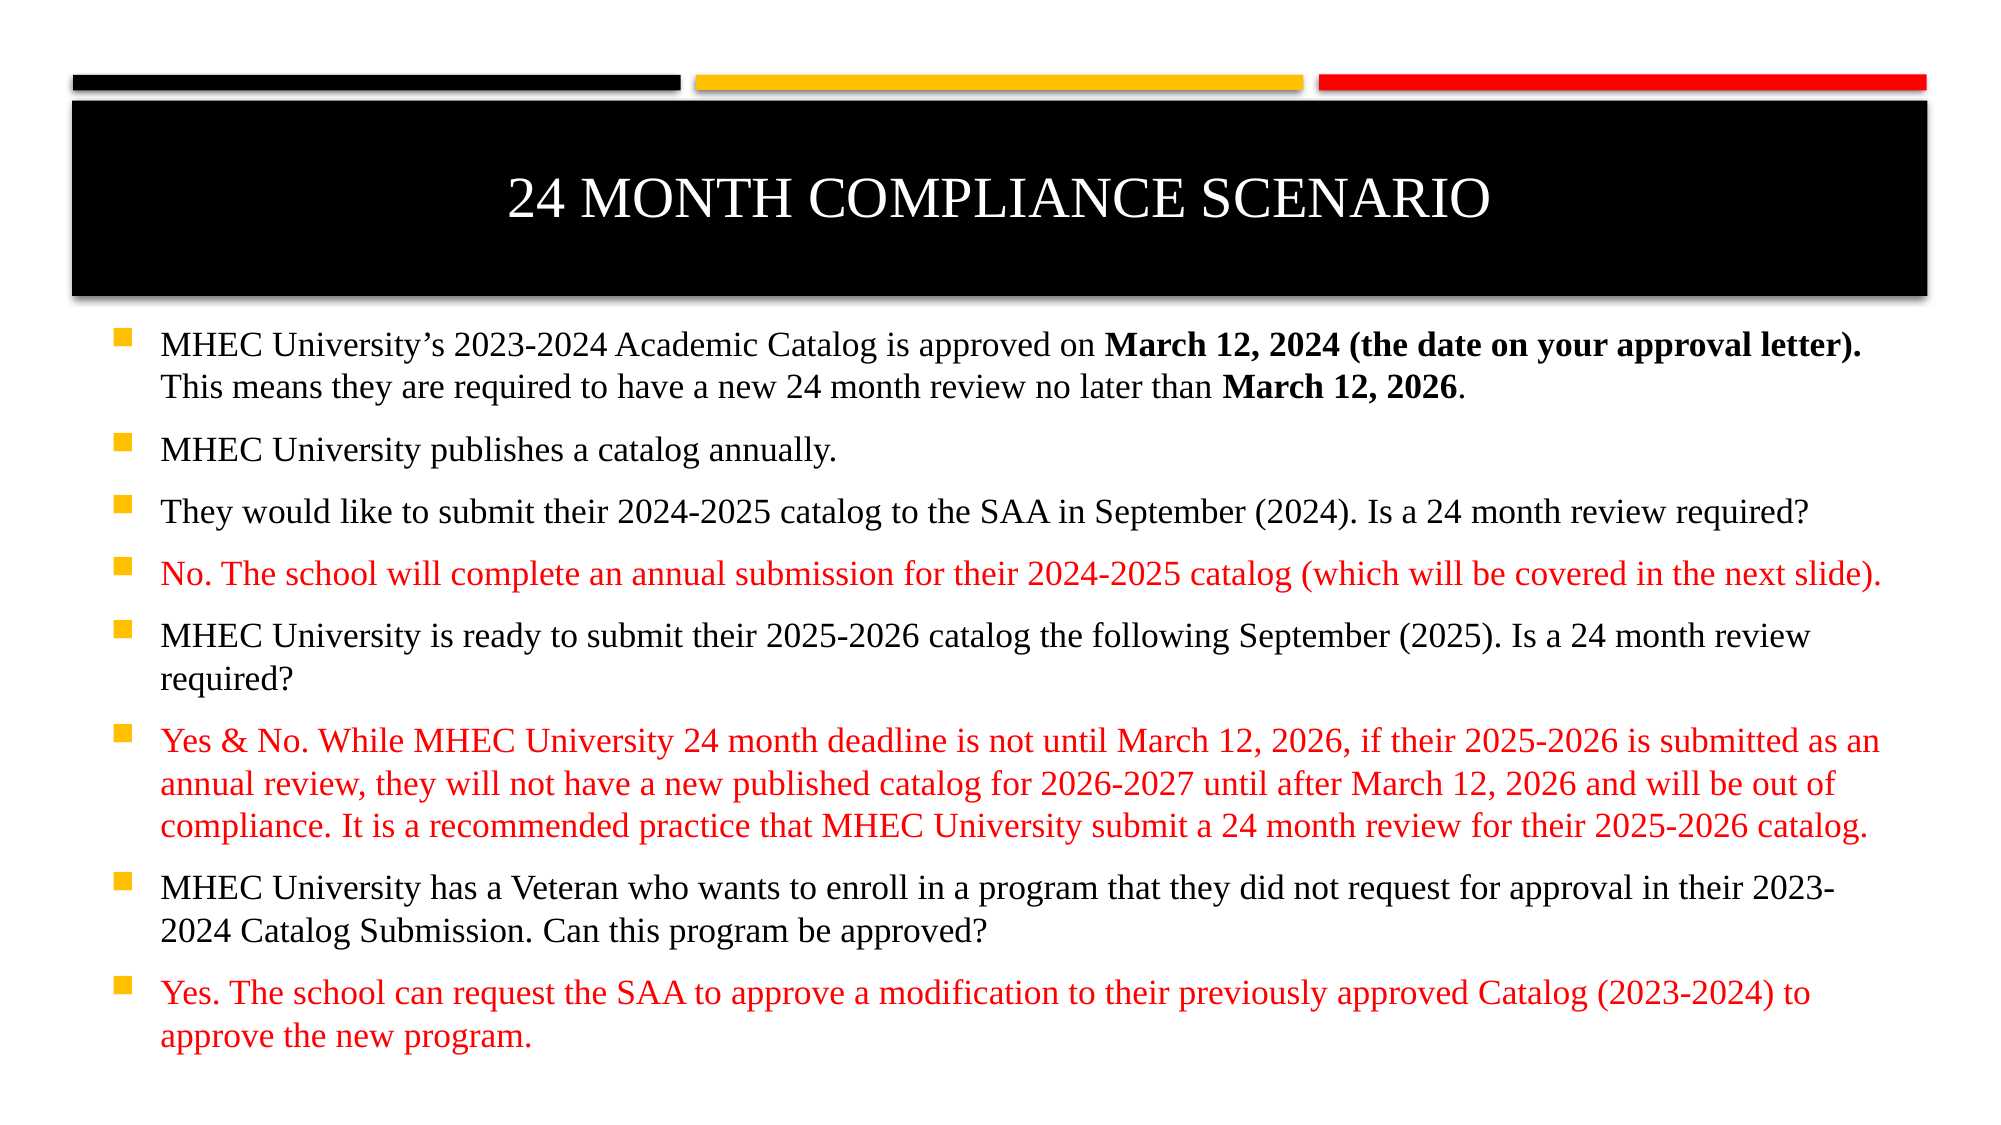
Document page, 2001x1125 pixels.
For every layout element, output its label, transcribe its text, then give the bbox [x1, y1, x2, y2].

list MHEC University’s 2023-2024 Academic Catalog is approved on March 12, 2024 (the date on your approval letter). This means they are required to have a new 24 month review no later than March 12, 2026. MHEC University publishes a catalog annually. They would like to submit their 2024-2025 catalog to the SAA in September (2024). Is a 24 month review required? No. The school will complete an annual submission for their 2024-2025 catalog (which will be covered in the next slide). MHEC University is ready to submit their 2025-2026 catalog the following September (2025). Is a 24 month review required? Yes & No. While MHEC University 24 month deadline is not until March 12, 2026, if their 2025-2026 is submitted as an annual review, they will not have a new published catalog for 2026-2027 until after March 12, 2026 and will be out of compliance. It is a recommended practice that MHEC University submit a 24 month review for their 2025-2026 catalog. MHEC University has a Veteran who wants to enroll in a program that they did not request for approval in their 2023-2024 Catalog Submission. Can this program be approved? Yes. The school can request the SAA to approve a modification to their previously approved Catalog (2023-2024) to approve the new program. [95, 313, 1923, 1105]
title 24 Month Compliance Scenario [95, 115, 1905, 282]
